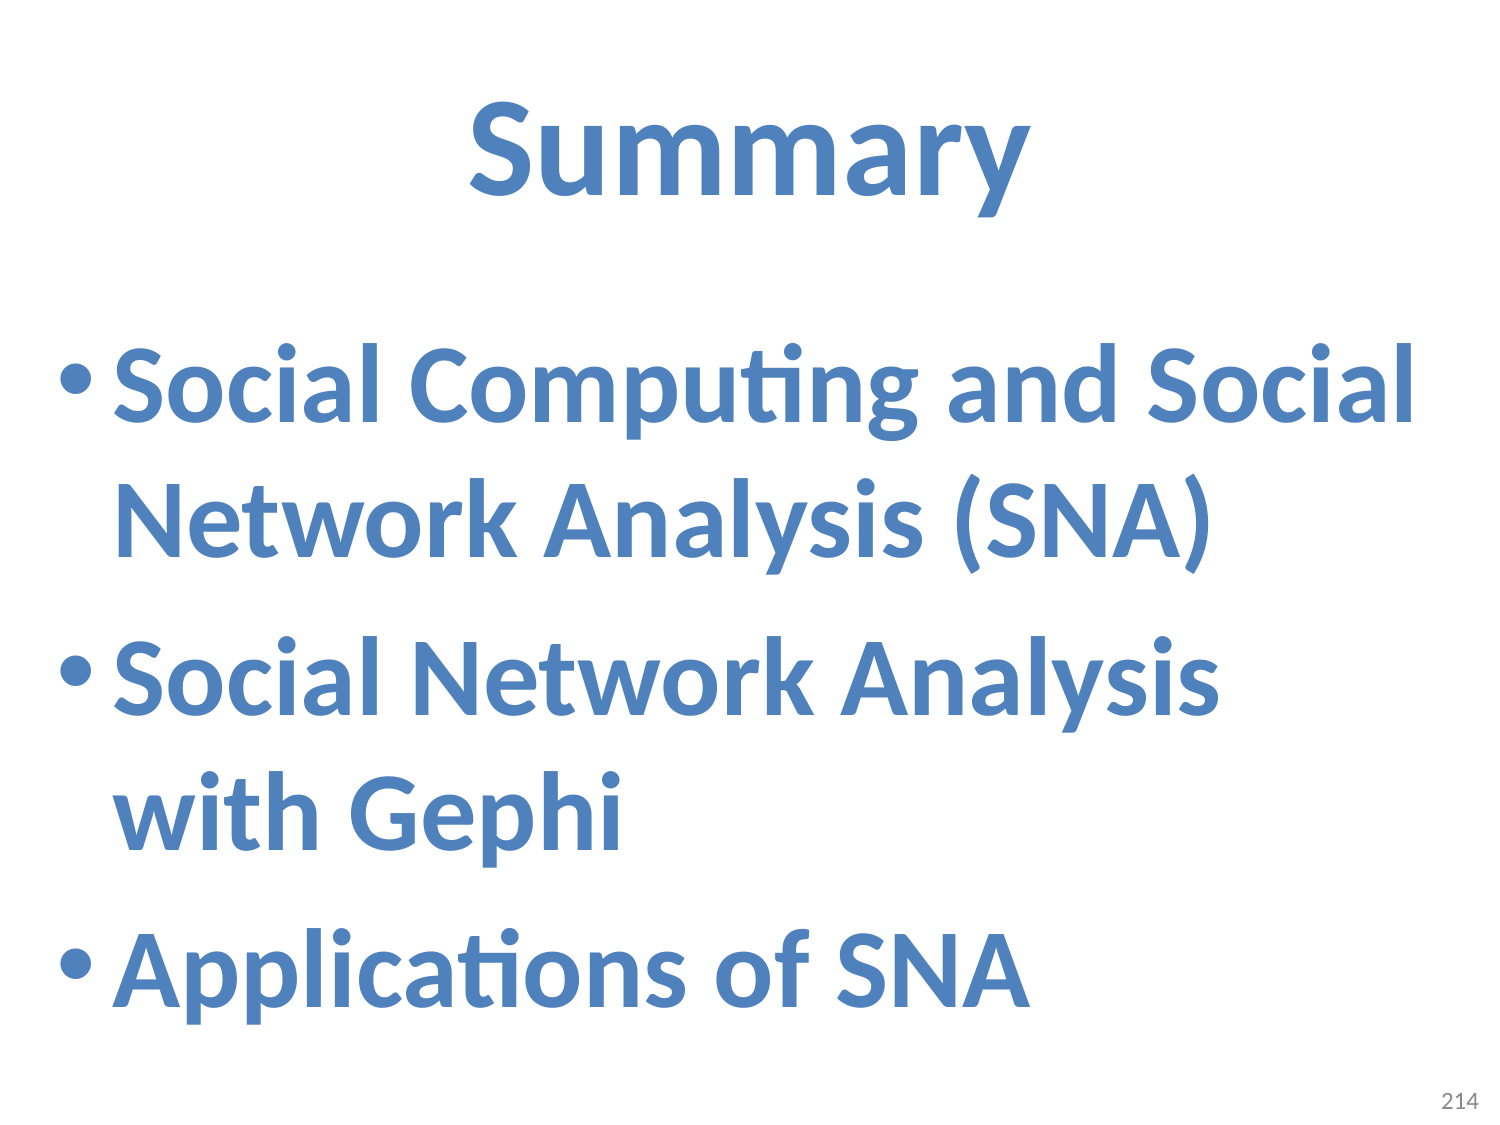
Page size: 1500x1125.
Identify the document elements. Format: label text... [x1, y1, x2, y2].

title Summary [75, 45, 1425, 233]
list Social Computing and Social Network Analysis (SNA) Social Network Analysis with Gephi Applications of SNA [41, 302, 1471, 1046]
slide_number 214 [1144, 1069, 1495, 1125]
